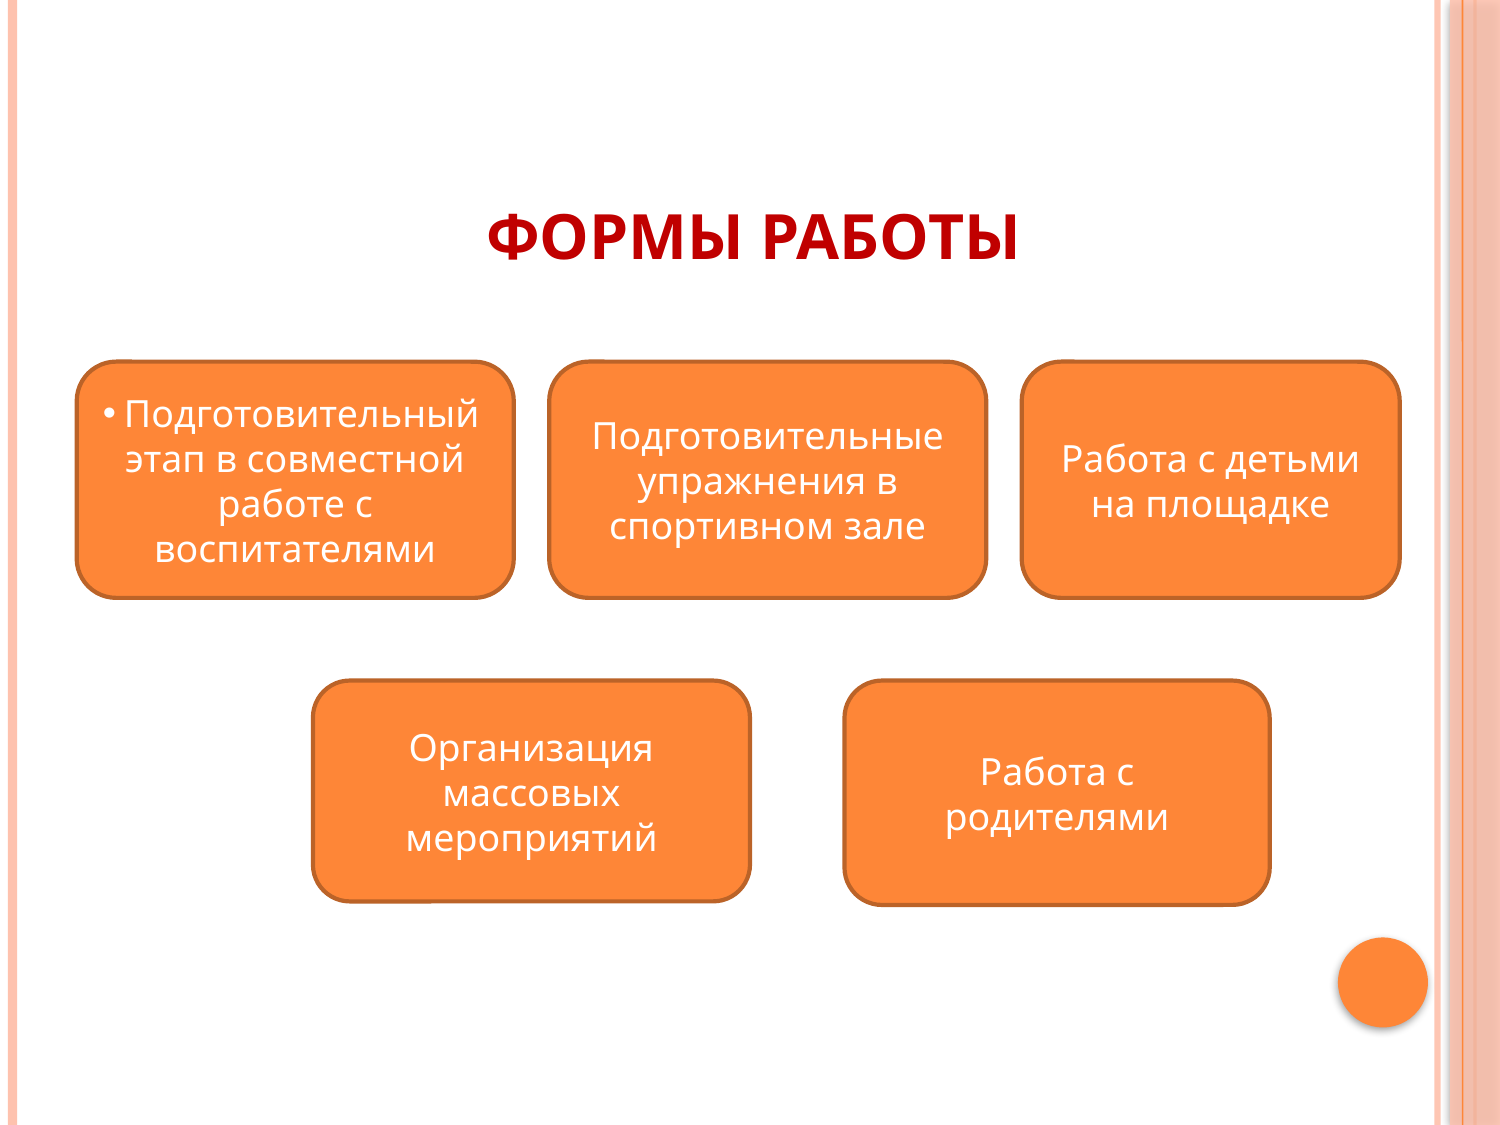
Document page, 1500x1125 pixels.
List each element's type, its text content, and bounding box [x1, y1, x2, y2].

text_box Организация массовых мероприятий [310, 678, 753, 904]
text_box Подготовительные упражнения в спортивном зале [547, 359, 989, 600]
text_box Работа с детьми на площадке [1019, 359, 1402, 600]
text_box Подготовительный этап в совместной работе с воспитателями [74, 359, 516, 600]
text_box Работа с родителями [842, 678, 1272, 908]
title Формы работы [82, 66, 1425, 279]
